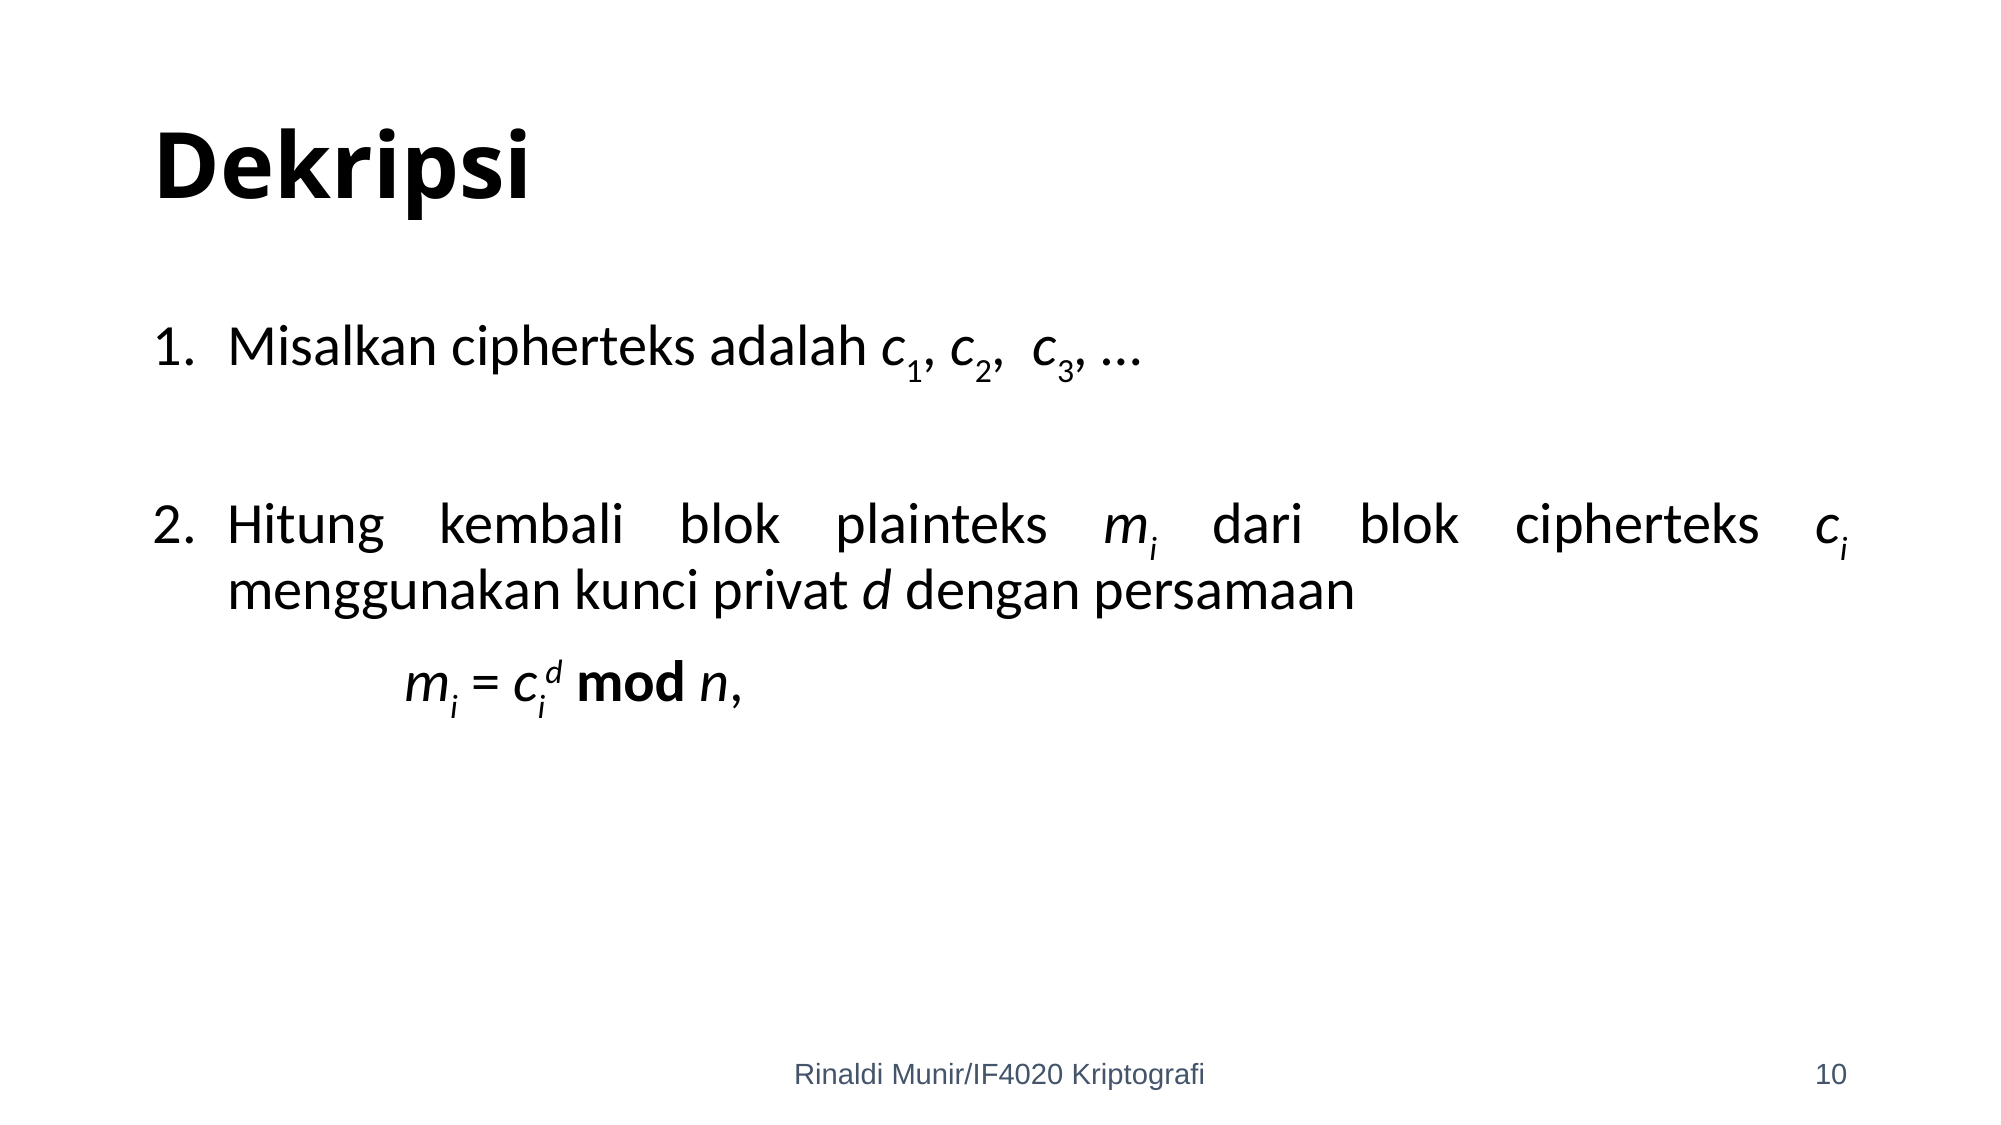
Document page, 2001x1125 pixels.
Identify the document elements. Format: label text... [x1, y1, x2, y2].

slide_number 10 [1412, 1042, 1863, 1103]
title Dekripsi [137, 59, 1863, 278]
list Misalkan cipherteks adalah c1, c2, c3, … Hitung kembali blok plainteks mi dari blok cipherteks ci menggunakan kunci privat d dengan persamaan mi = cid mod n, [137, 299, 1863, 1014]
footer Rinaldi Munir/IF4020 Kriptografi [662, 1042, 1338, 1103]
